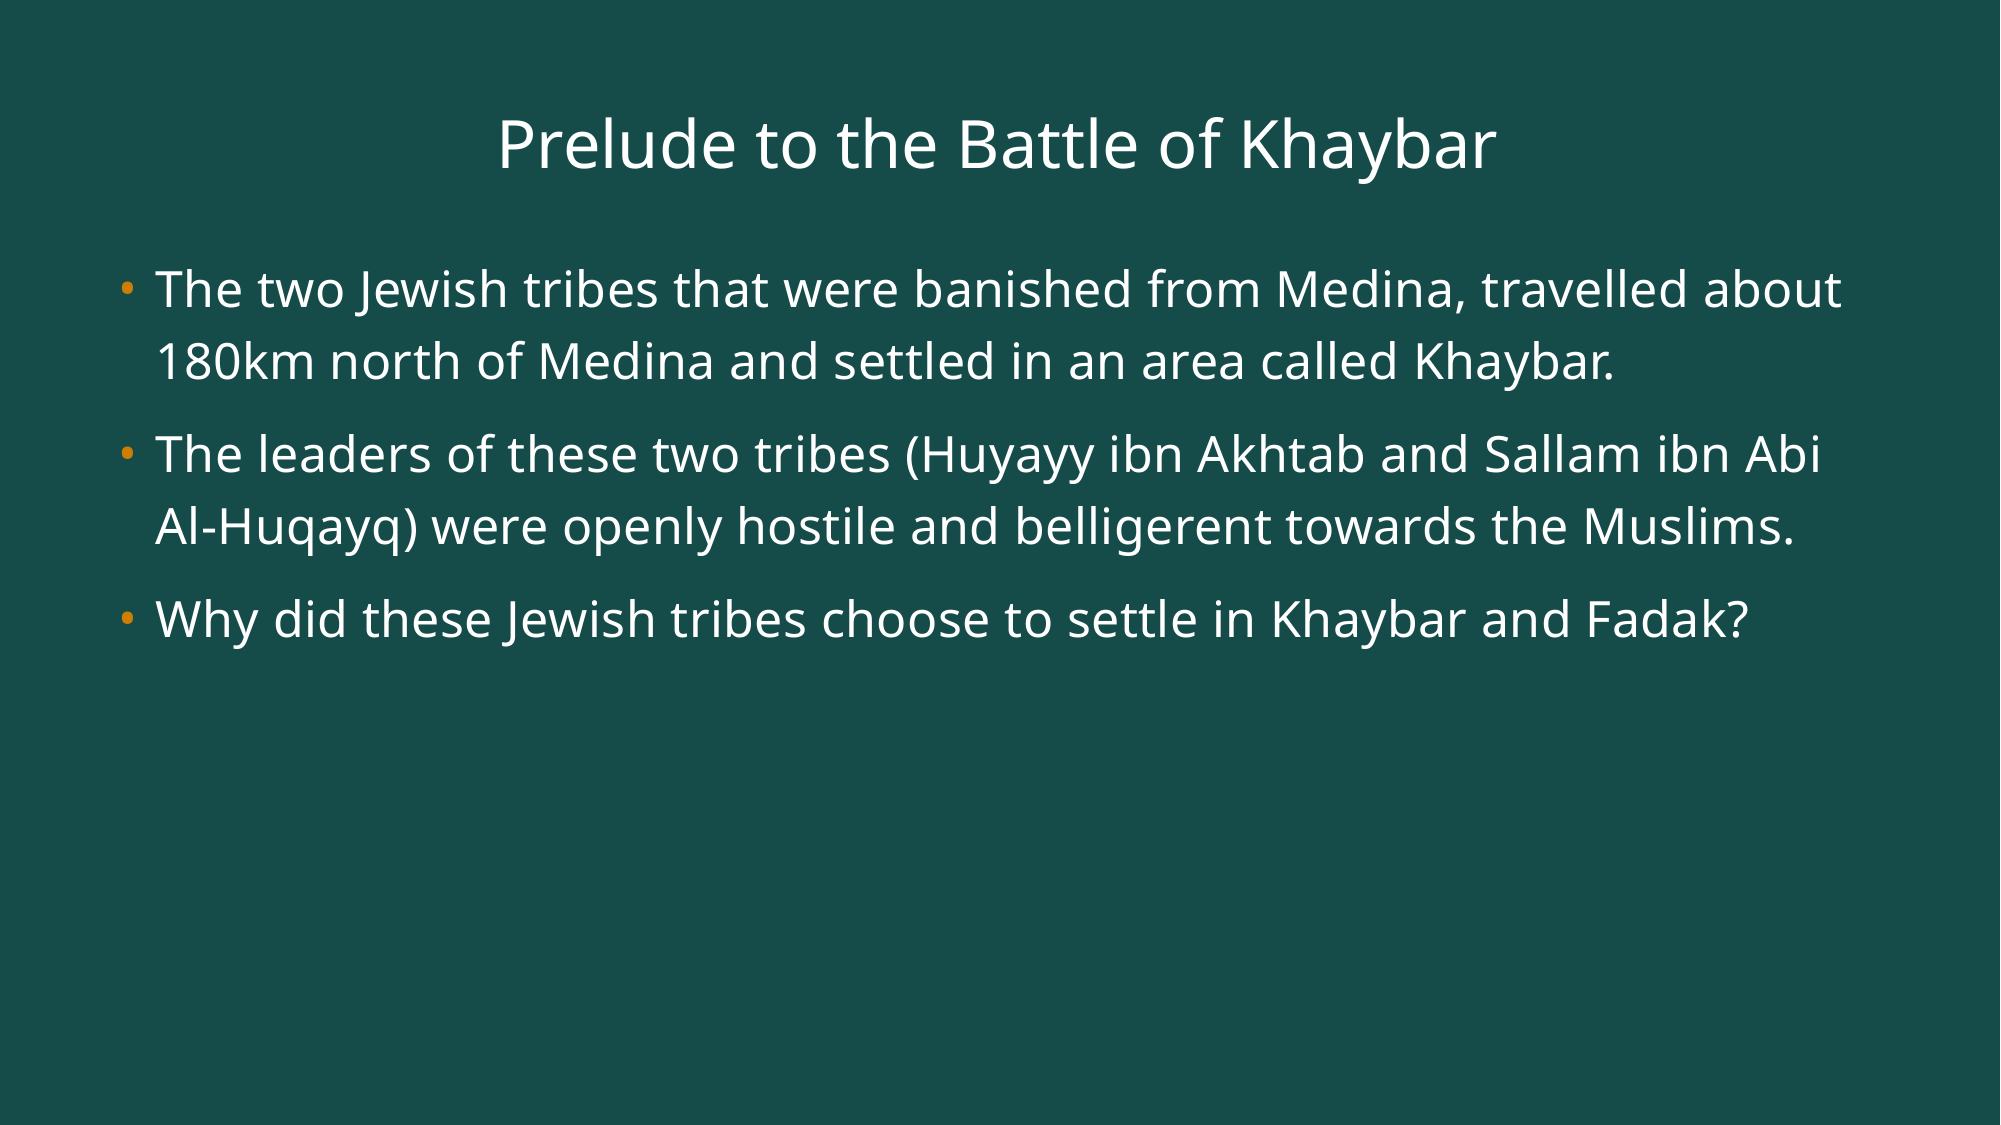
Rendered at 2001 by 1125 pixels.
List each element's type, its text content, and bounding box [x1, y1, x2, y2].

title Prelude to the Battle of Khaybar [118, 101, 1878, 221]
list The two Jewish tribes that were banished from Medina, travelled about 180km north of Medina and settled in an area called Khaybar. The leaders of these two tribes (Huyayy ibn Akhtab and Sallam ibn Abi Al-Huqayq) were openly hostile and belligerent towards the Muslims. Why did these Jewish tribes choose to settle in Khaybar and Fadak? [118, 245, 1878, 947]
